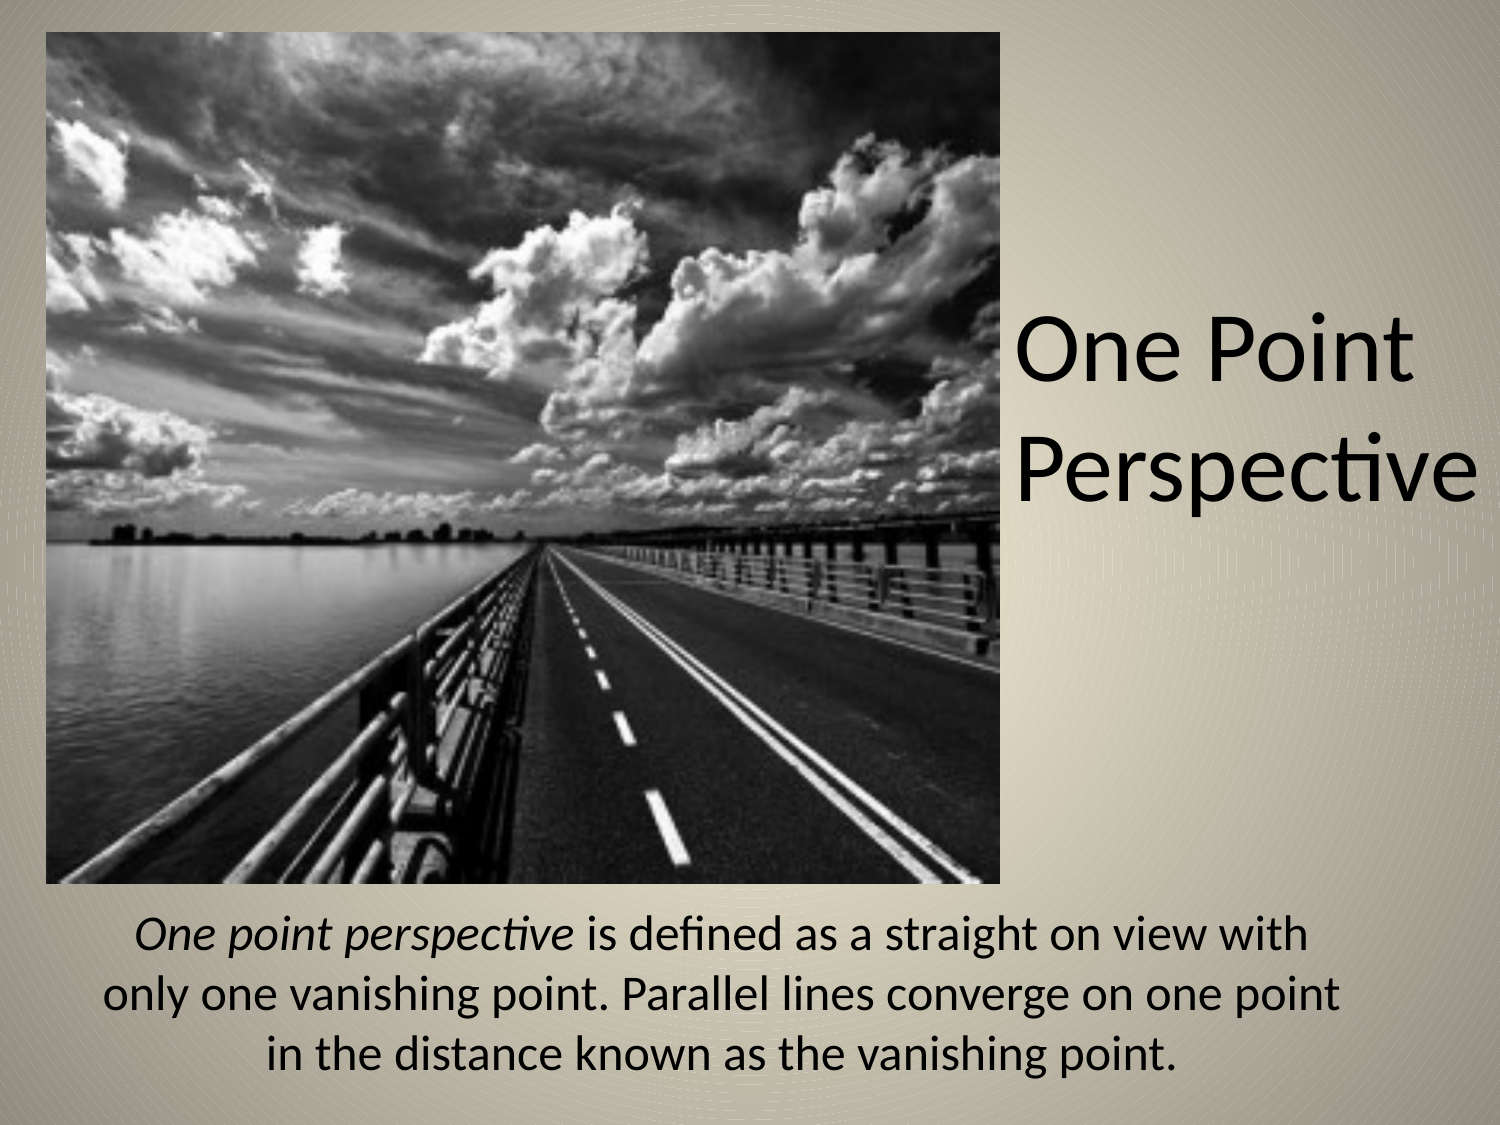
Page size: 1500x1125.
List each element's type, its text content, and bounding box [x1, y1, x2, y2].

title One point perspective is defined as a straight on view with only one vanishing point. Parallel lines converge on one point in the distance known as the vanishing point. [84, 870, 1360, 1112]
picture [46, 32, 1000, 884]
text_box One Point Perspective [1004, 273, 1500, 529]
